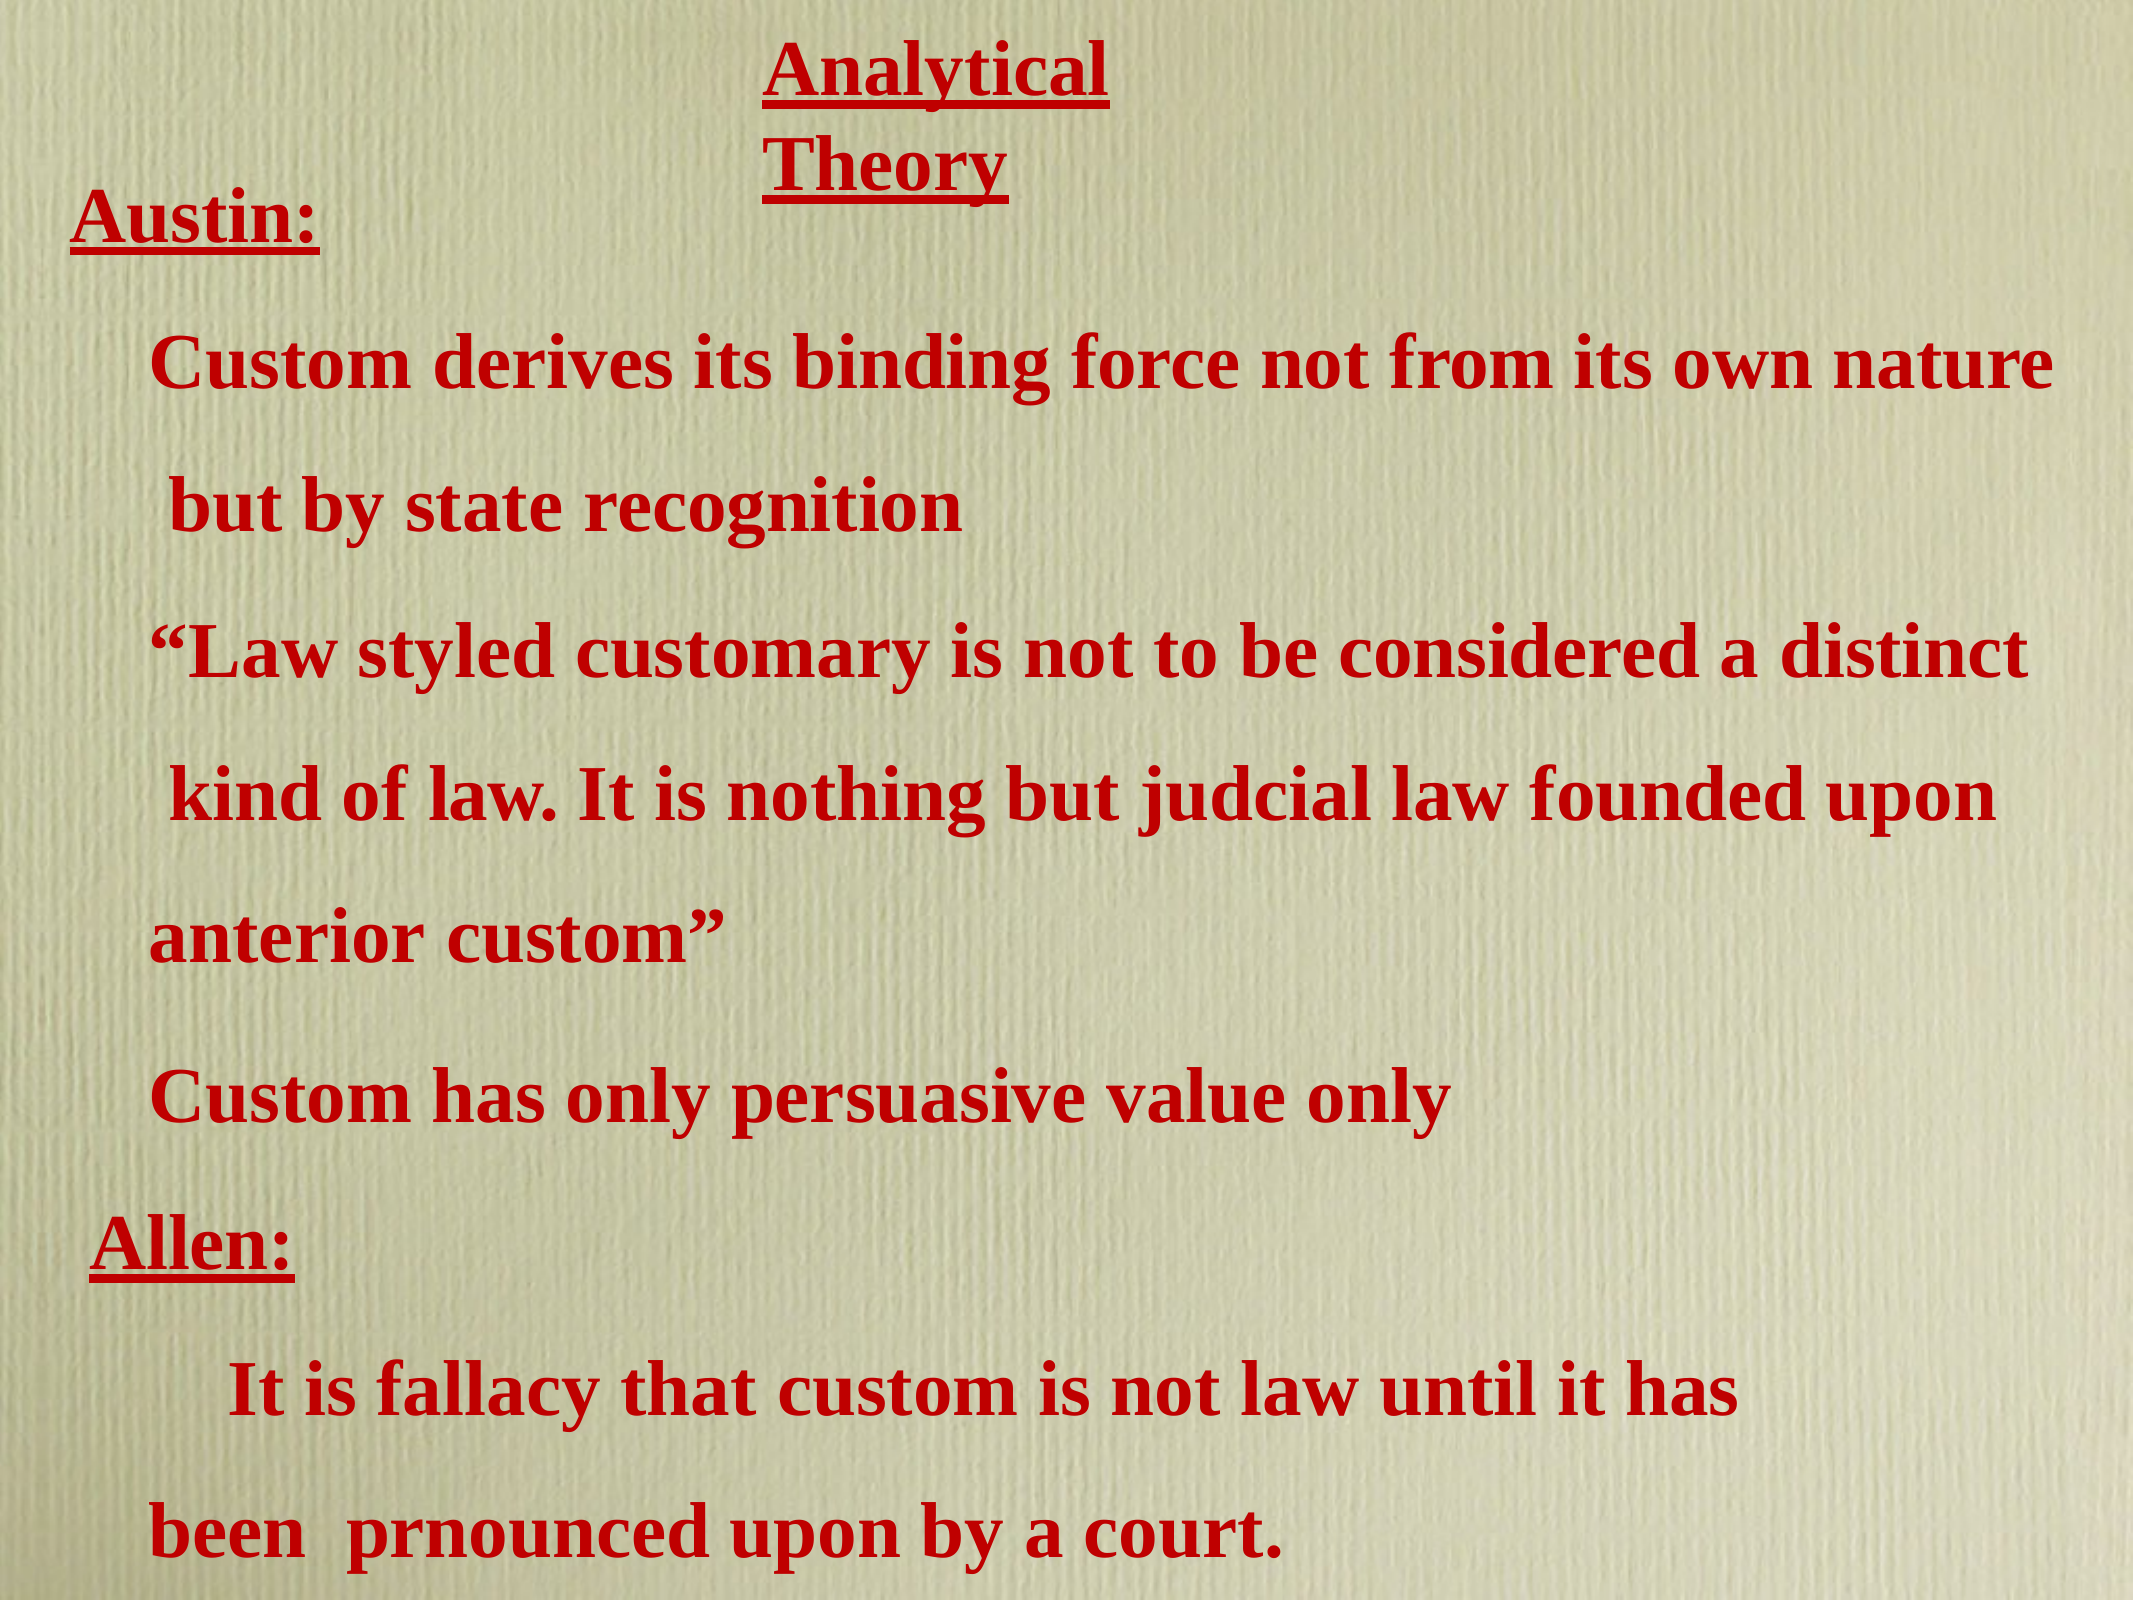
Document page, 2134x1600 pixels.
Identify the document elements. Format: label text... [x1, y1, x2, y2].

title Analytical Theory [759, 14, 1377, 109]
text_box Austin: Custom derives its binding force not from its own nature but by state recognition “Law styled customary is not to be considered a distinct kind of law. It is nothing but judcial law founded upon anterior custom” Custom has only persuasive value only Allen: It is fallacy that custom is not law until it has been prnounced upon by a court. [67, 109, 2062, 1574]
picture [0, 0, 2133, 1600]
